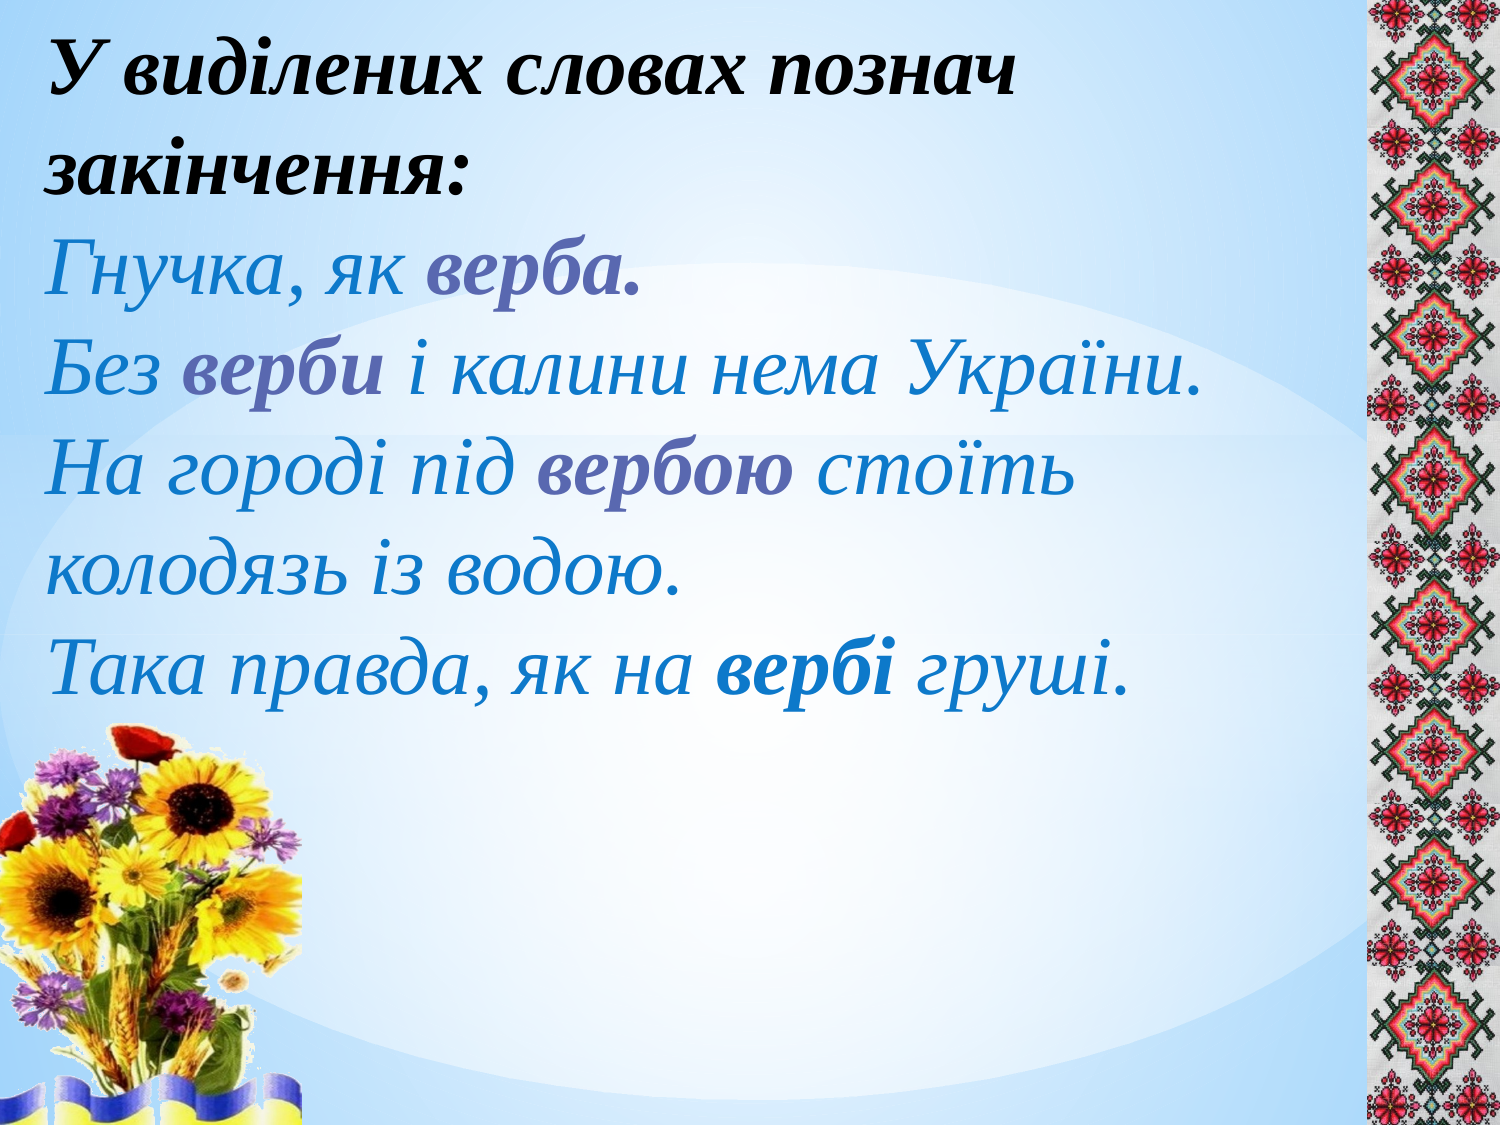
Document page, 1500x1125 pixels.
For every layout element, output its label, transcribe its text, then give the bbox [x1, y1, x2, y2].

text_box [1366, 544, 1500, 1125]
title У виділених словах познач закінчення: Гнучка, як верба. Без верби і калини нема України. На городі під вербою стоїть колодязь із водою. Така правда, як на вербі груші. [0, 3, 1361, 1125]
picture [0, 723, 302, 1125]
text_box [1366, 0, 1500, 544]
